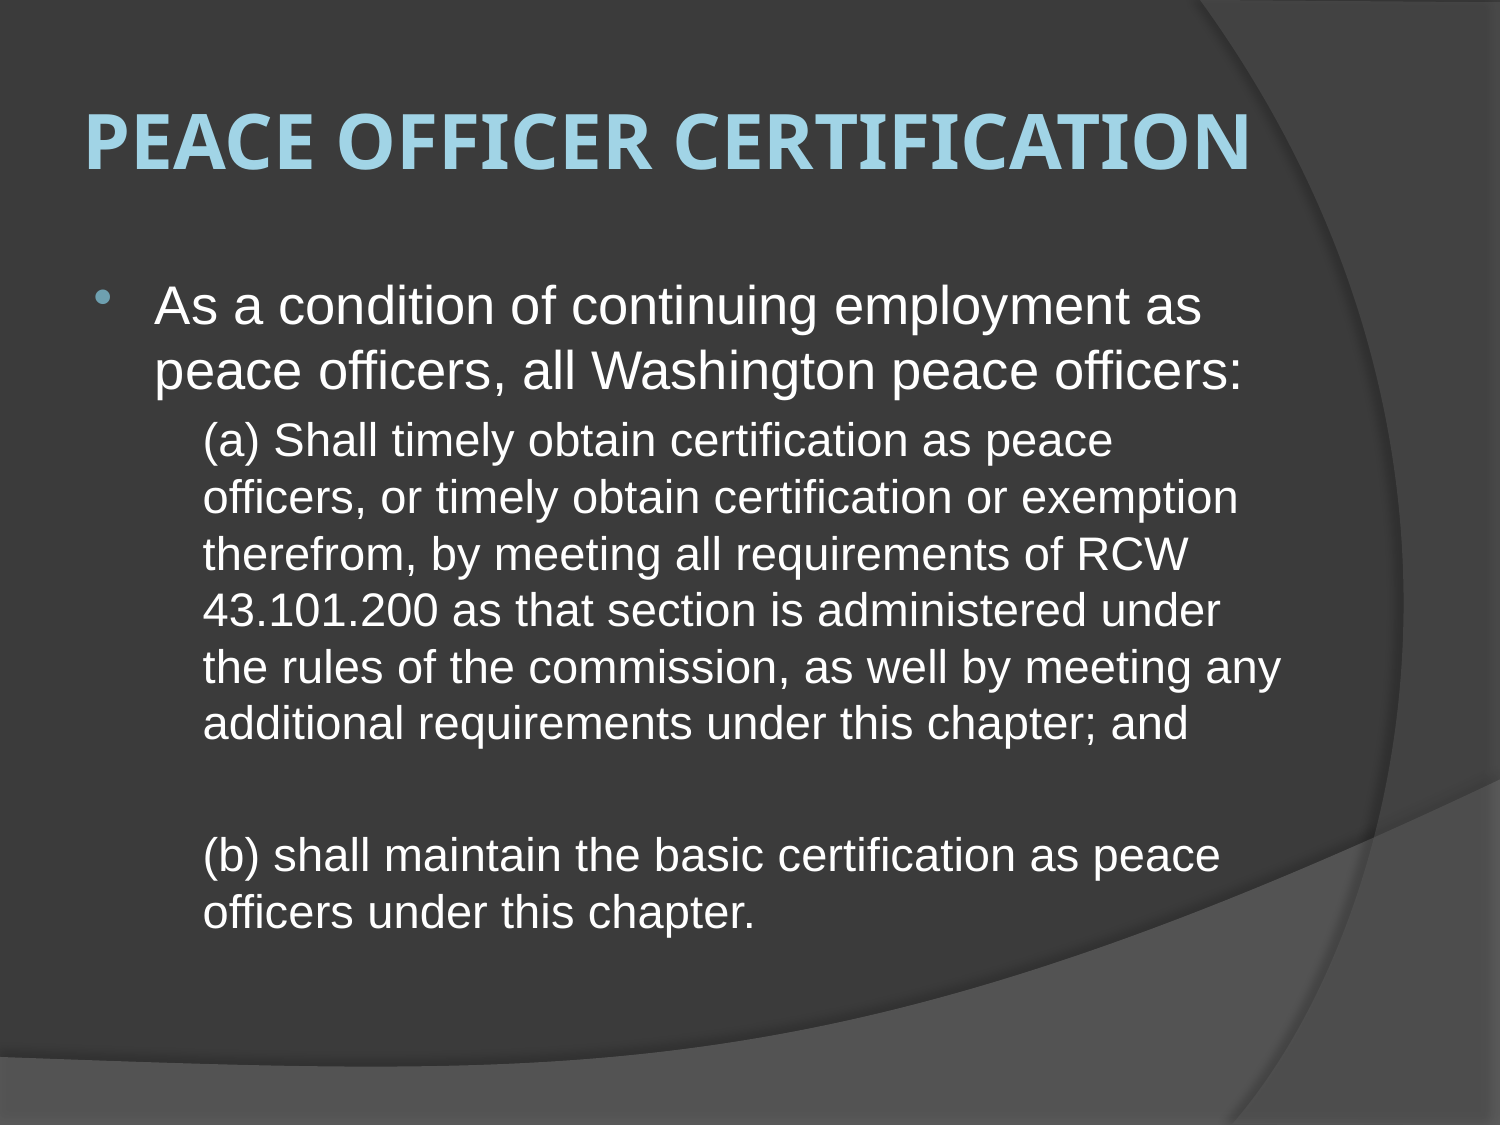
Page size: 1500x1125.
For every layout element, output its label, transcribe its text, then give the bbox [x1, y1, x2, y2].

title Peace OFFICER CERTIFICATION [75, 45, 1300, 233]
list As a condition of continuing employment as peace officers, all Washington peace officers: (a) Shall timely obtain certification as peace officers, or timely obtain certification or exemption therefrom, by meeting all requirements of RCW 43.101.200 as that section is administered under the rules of the commission, as well by meeting any additional requirements under this chapter; and (b) shall maintain the basic certification as peace officers under this chapter. [75, 262, 1300, 1005]
